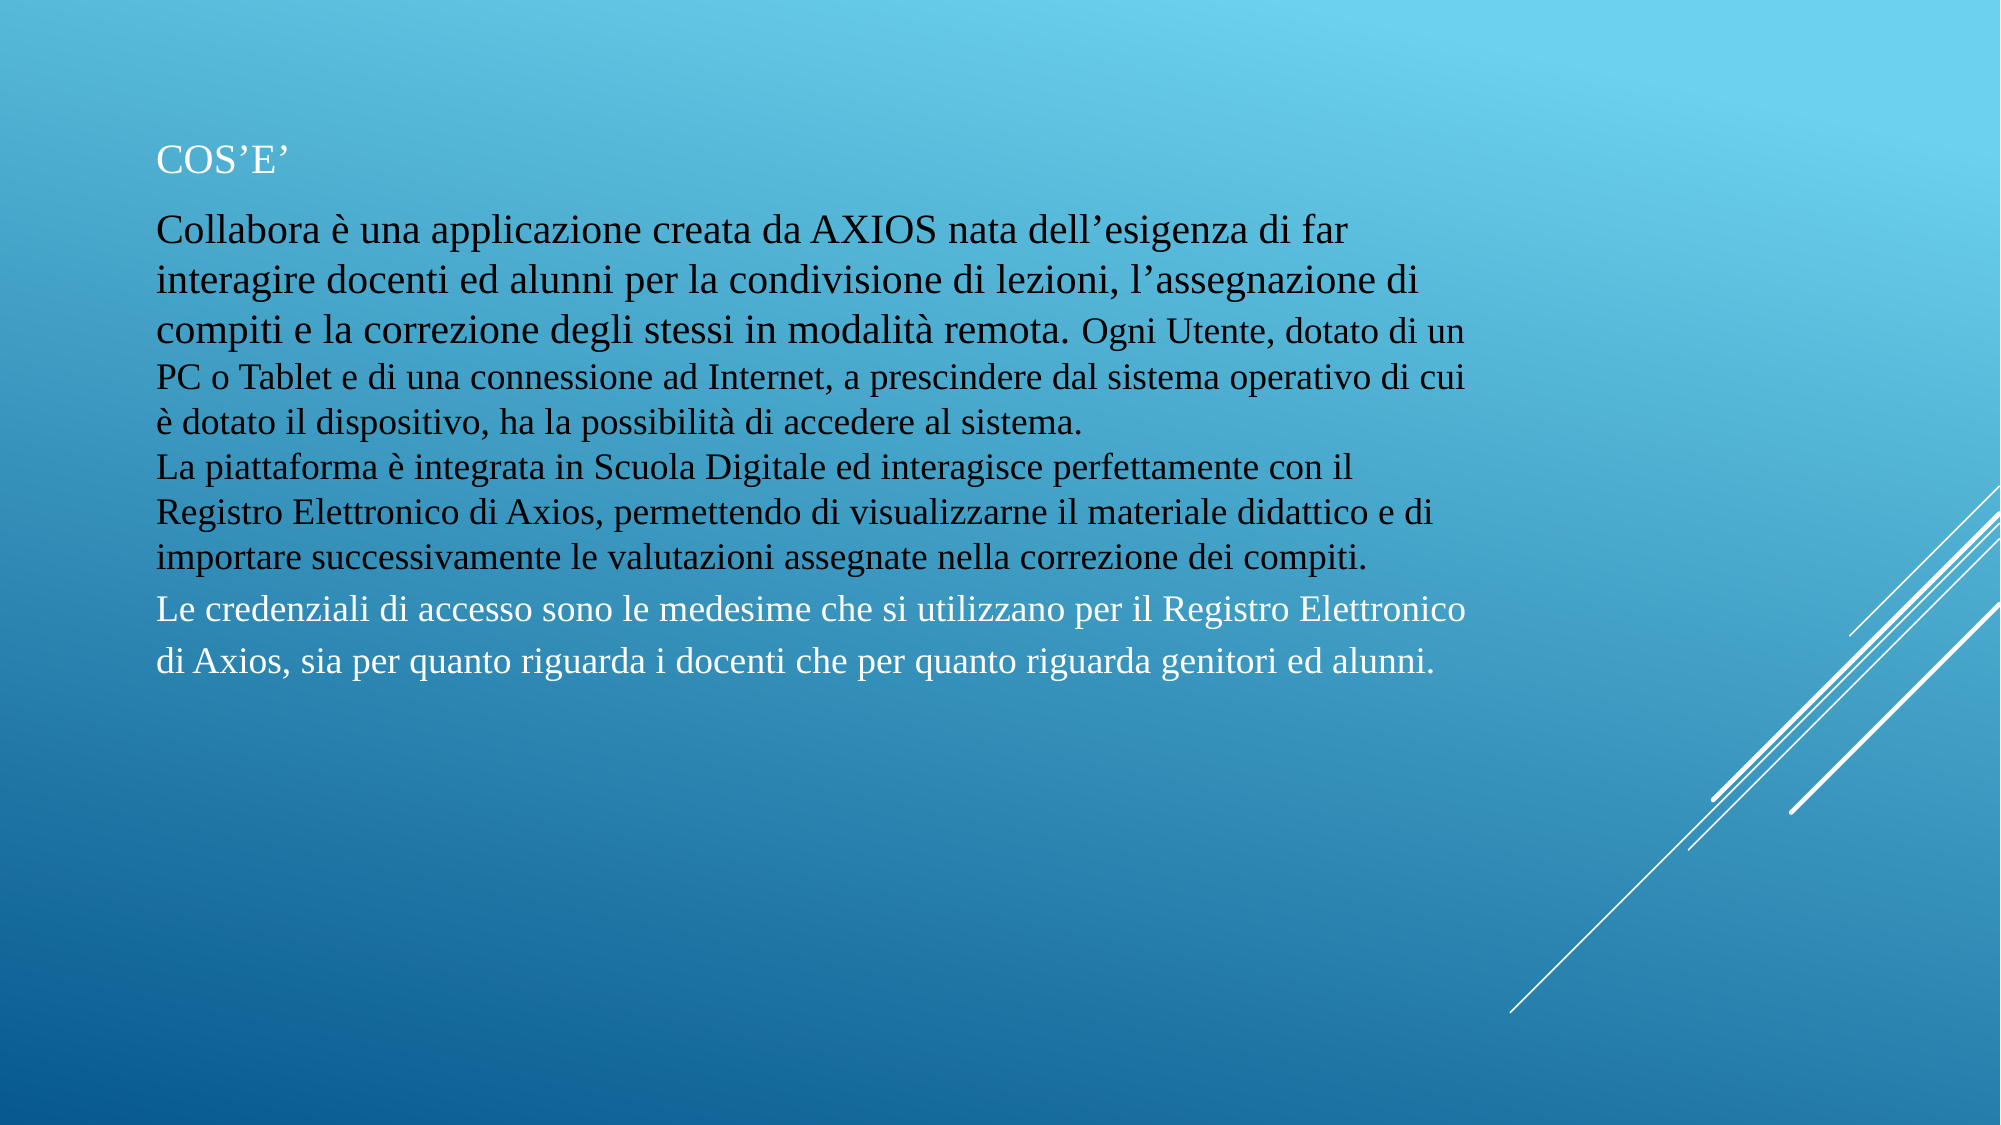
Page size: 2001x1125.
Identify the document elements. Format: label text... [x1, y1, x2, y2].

text_box COS’E’ Collabora è una applicazione creata da AXIOS nata dell’esigenza di far interagire docenti ed alunni per la condivisione di lezioni, l’assegnazione di compiti e la correzione degli stessi in modalità remota. Ogni Utente, dotato di un PC o Tablet e di una connessione ad Internet, a prescindere dal sistema operativo di cui è dotato il dispositivo, ha la possibilità di accedere al sistema. La piattaforma è integrata in Scuola Digitale ed interagisce perfettamente con il Registro Elettronico di Axios, permettendo di visualizzarne il materiale didattico e di importare successivamente le valutazioni assegnate nella correzione dei compiti. Le credenziali di accesso sono le medesime che si utilizzano per il Registro Elettronico di Axios, sia per quanto riguarda i docenti che per quanto riguarda genitori ed alunni. [141, 116, 1500, 767]
